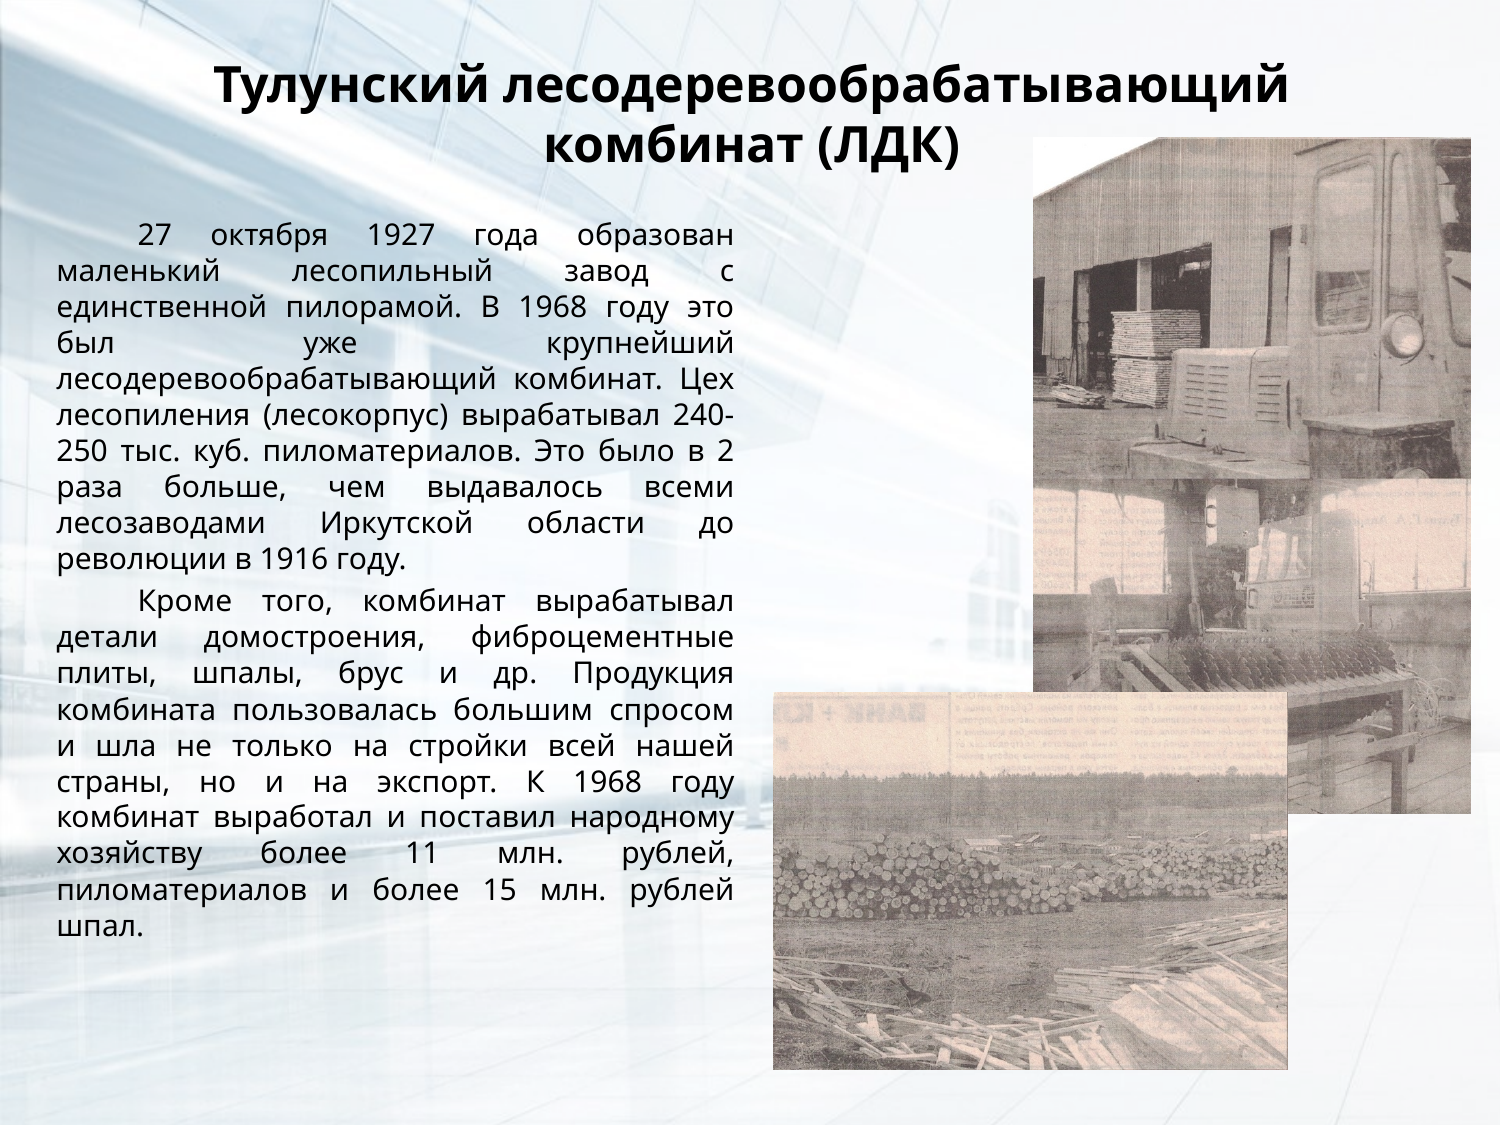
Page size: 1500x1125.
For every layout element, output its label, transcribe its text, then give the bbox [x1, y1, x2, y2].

title Тулунский лесодеревообрабатывающий комбинат (ЛДК) [76, 19, 1427, 207]
list 27 октября 1927 года образован маленький лесопильный завод с единственной пилорамой. В 1968 году это был уже крупнейший лесодеревообрабатывающий комбинат. Цех лесопиления (лесокорпус) вырабатывал 240-250 тыс. куб. пиломатериалов. Это было в 2 раза больше, чем выдавалось всеми лесозаводами Иркутской области до революции в 1916 году. Кроме того, комбинат вырабатывал детали домостроения, фиброцементные плиты, шпалы, брус и др. Продукция комбината пользовалась большим спросом и шла не только на стройки всей нашей страны, но и на экспорт. К 1968 году комбинат выработал и поставил народному хозяйству более 11 млн. рублей, пиломатериалов и более 15 млн. рублей шпал. [41, 208, 750, 951]
picture [773, 136, 1471, 1071]
